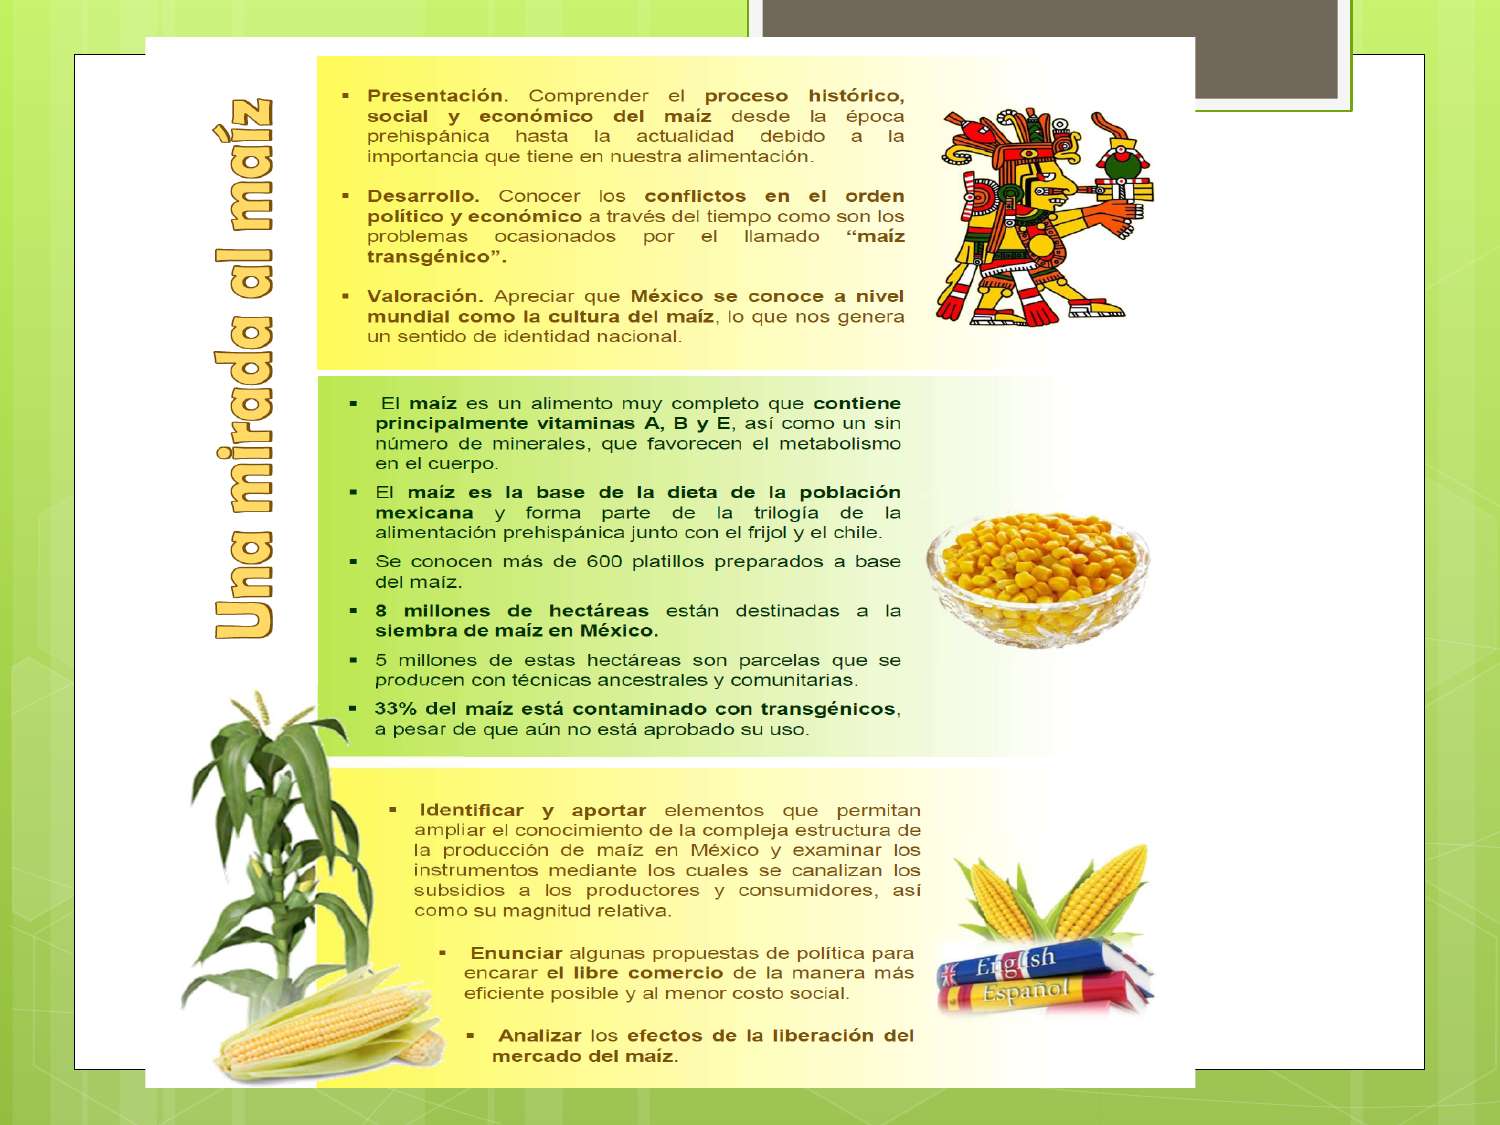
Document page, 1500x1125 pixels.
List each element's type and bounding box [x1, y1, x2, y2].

picture [145, 37, 1196, 1088]
